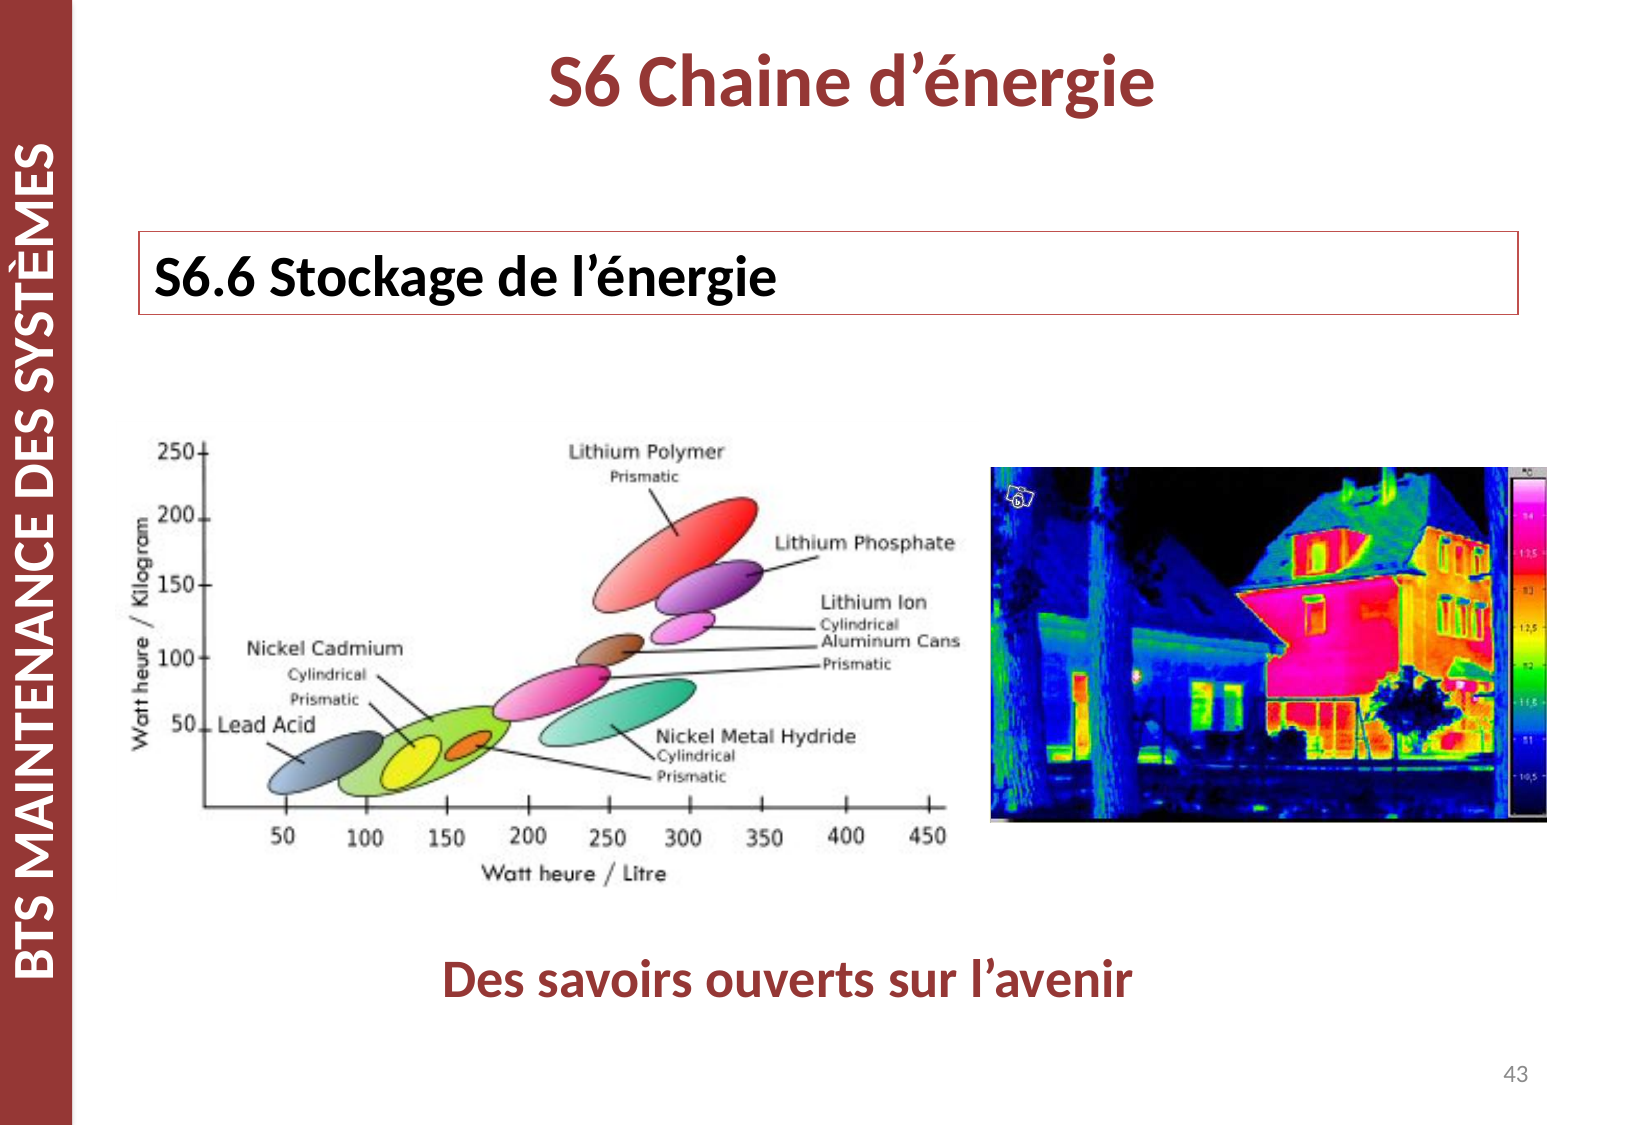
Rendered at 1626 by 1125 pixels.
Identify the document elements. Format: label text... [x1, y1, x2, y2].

picture [115, 420, 979, 901]
picture [989, 467, 1547, 823]
slide_number 43 [1164, 1042, 1544, 1103]
text_box S6 Chaine d’énergie [80, 3, 1625, 149]
text_box S6.6 Stockage de l’énergie [139, 231, 1518, 315]
text_box Des savoirs ouverts sur l’avenir [210, 905, 1368, 1047]
